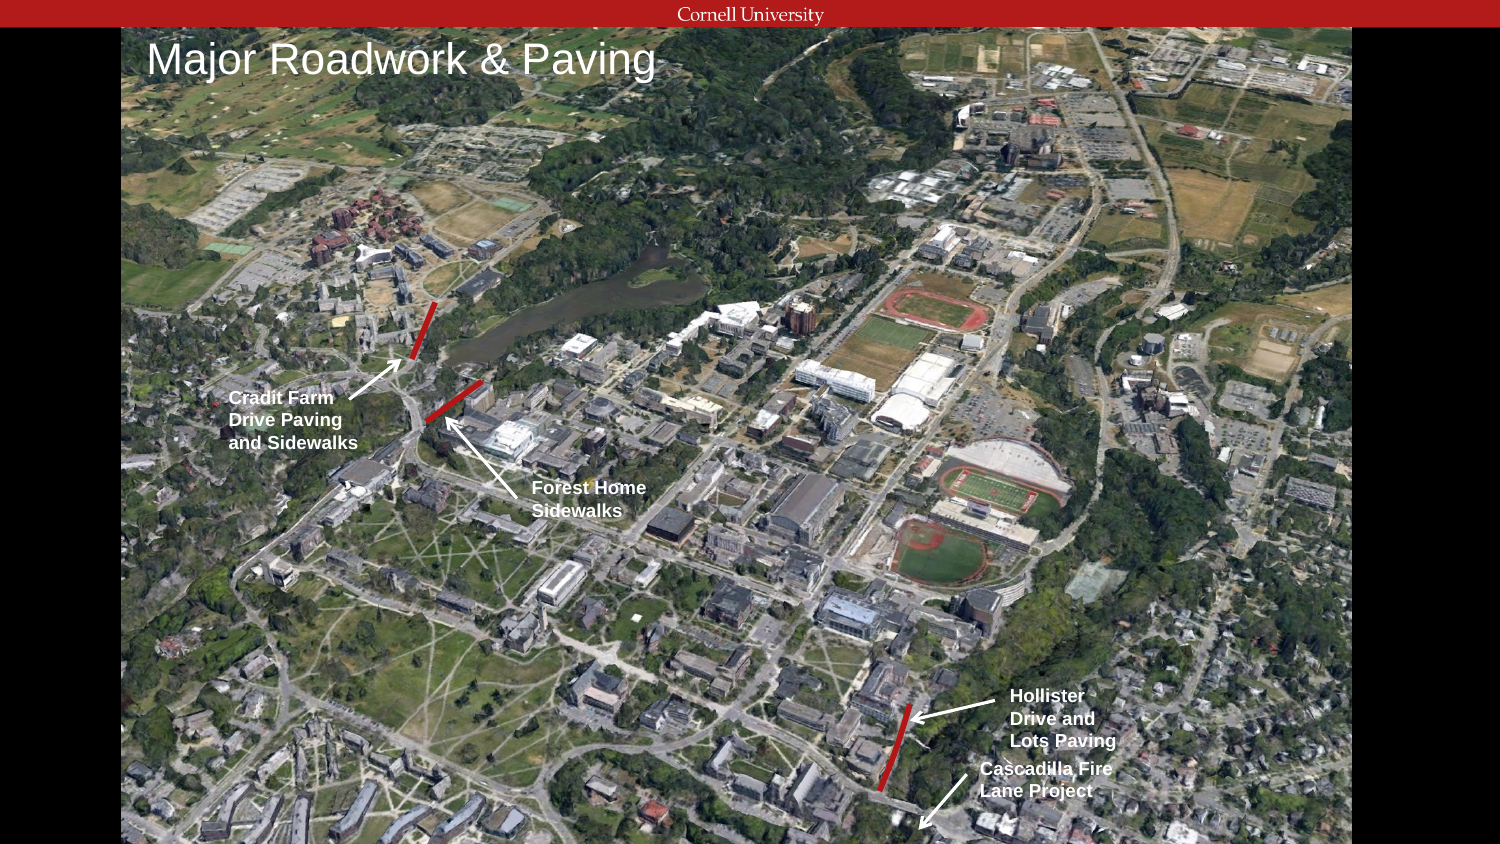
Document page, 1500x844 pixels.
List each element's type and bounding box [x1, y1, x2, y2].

picture [121, 0, 1352, 844]
text_box [909, 700, 996, 721]
text_box [444, 416, 518, 500]
text_box [918, 773, 967, 831]
text_box [411, 302, 436, 360]
text_box [425, 381, 483, 423]
text_box [348, 358, 402, 400]
